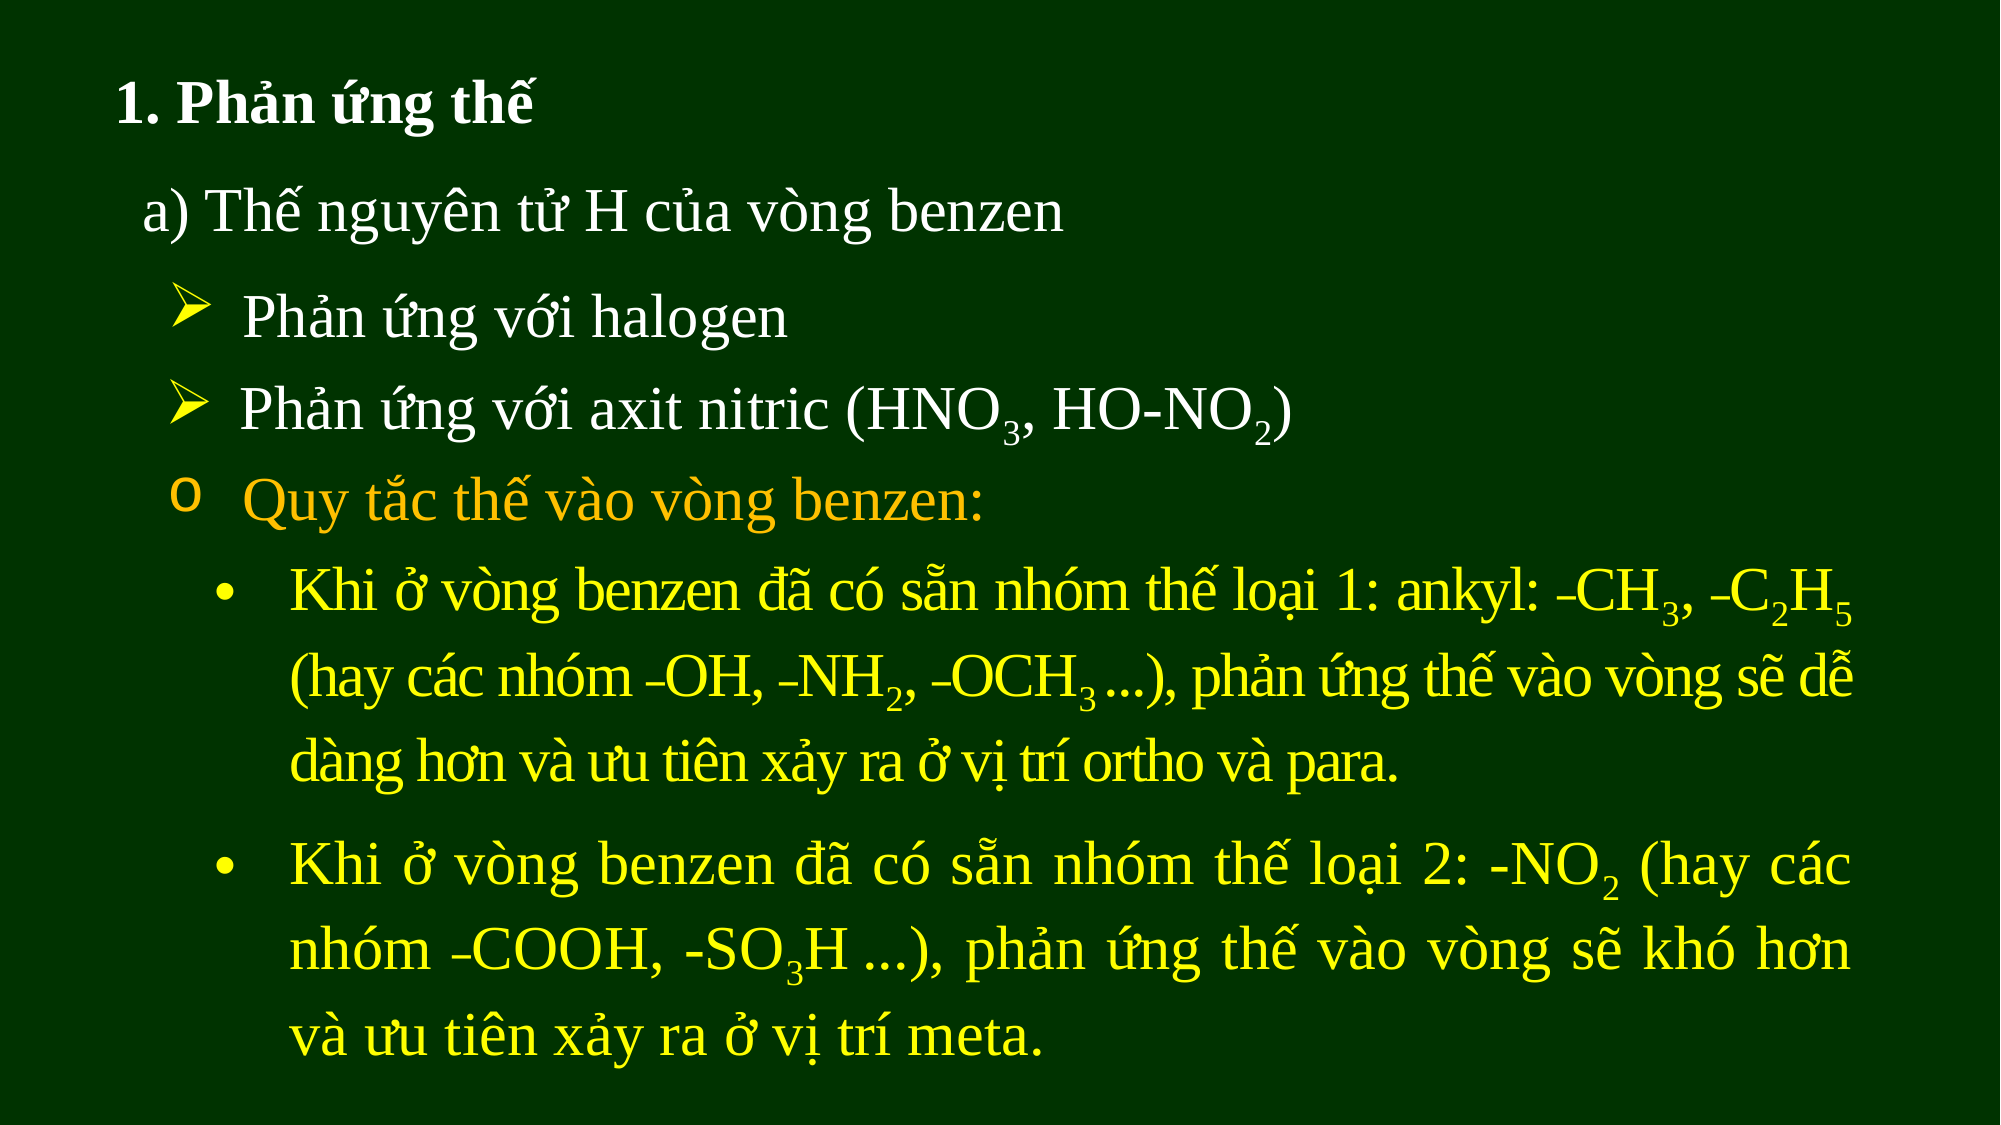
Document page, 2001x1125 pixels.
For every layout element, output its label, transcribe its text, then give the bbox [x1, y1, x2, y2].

text_box Khi ở vòng benzen đã có sẵn nhóm thế loại 2: -NO2 (hay các nhóm ˗COOH, -SO3H ...), phản ứng thế vào vòng sẽ khó hơn và ưu tiên xảy ra ở vị trí meta. [199, 814, 1868, 1075]
text_box Phản ứng với axit nitric (HNO3, HO-NO2) [149, 359, 1530, 460]
text_box Khi ở vòng benzen đã có sẵn nhóm thế loại 1: ankyl: ˗CH3, ˗C2H5 (hay các nhóm ˗OH, ˗NH2, ˗OCH3 ...), phản ứng thế vào vòng sẽ dễ dàng hơn và ưu tiên xảy ra ở vị trí ortho và para. [199, 541, 1868, 802]
text_box Phản ứng với halogen [152, 267, 1532, 358]
text_box 1. Phản ứng thế [99, 53, 1480, 144]
text_box a) Thế nguyên tử H của vòng benzen [127, 161, 1507, 252]
text_box Quy tắc thế vào vòng benzen: [152, 450, 1532, 541]
